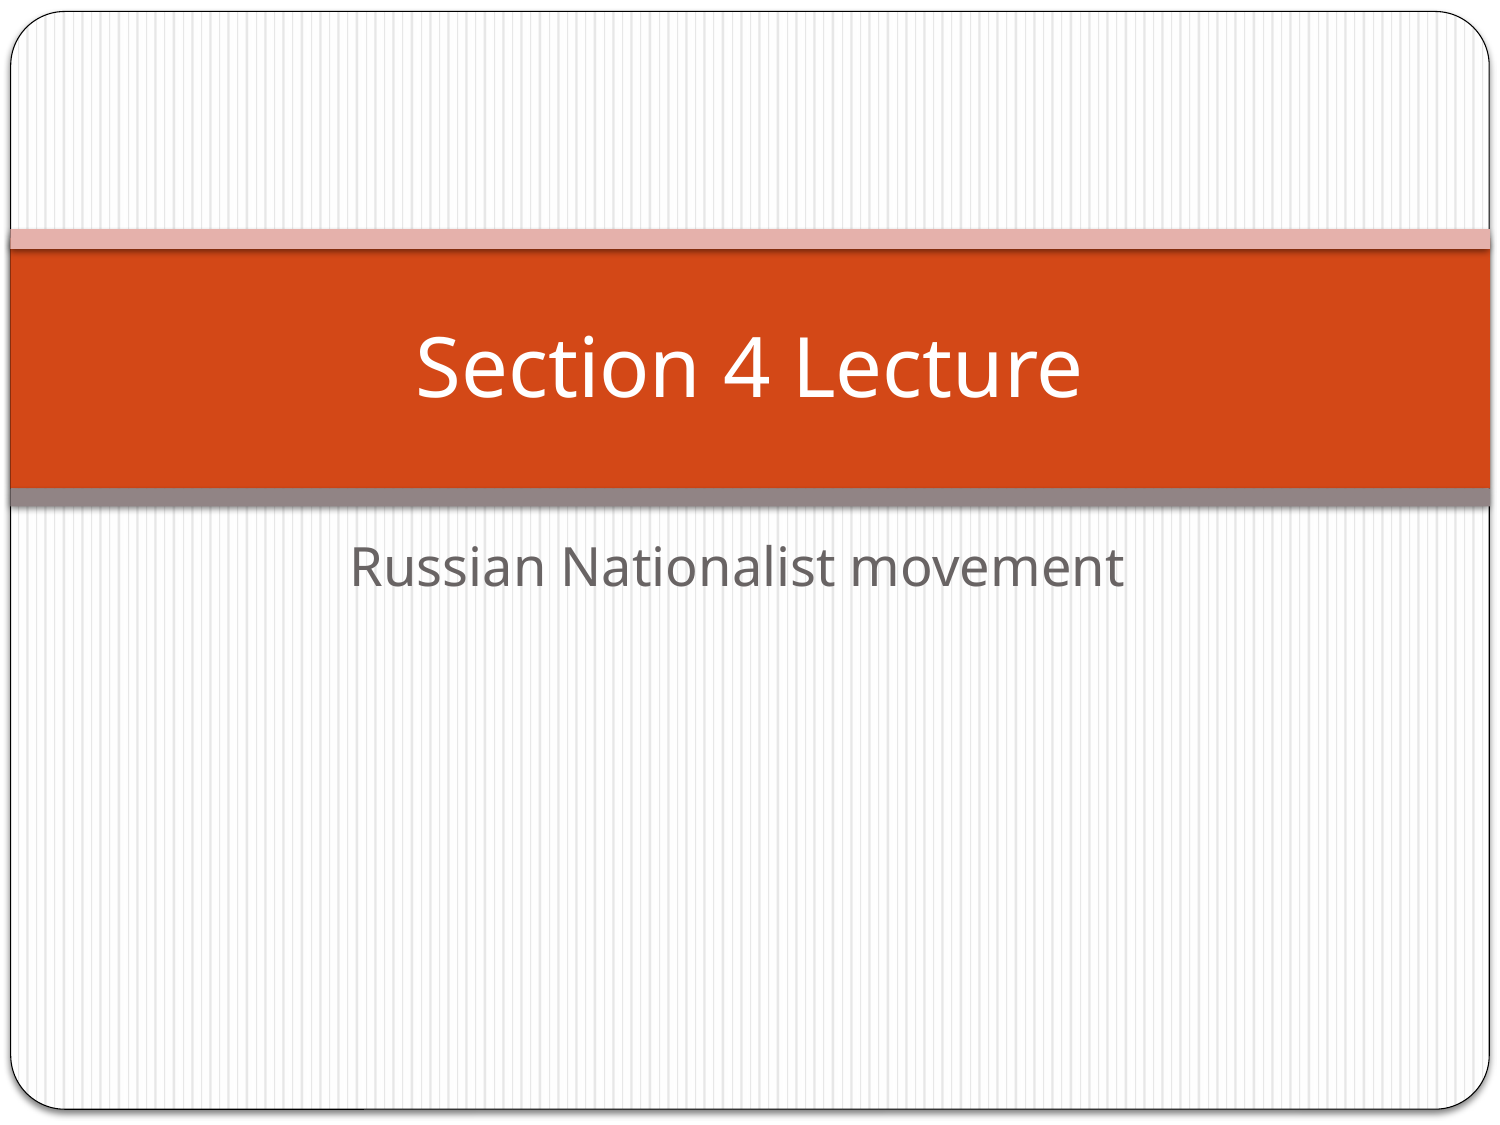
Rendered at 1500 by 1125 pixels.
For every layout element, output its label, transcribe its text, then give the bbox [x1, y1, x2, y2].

title Section 4 Lecture [75, 247, 1425, 489]
subtitle Russian Nationalist movement [212, 525, 1263, 788]
